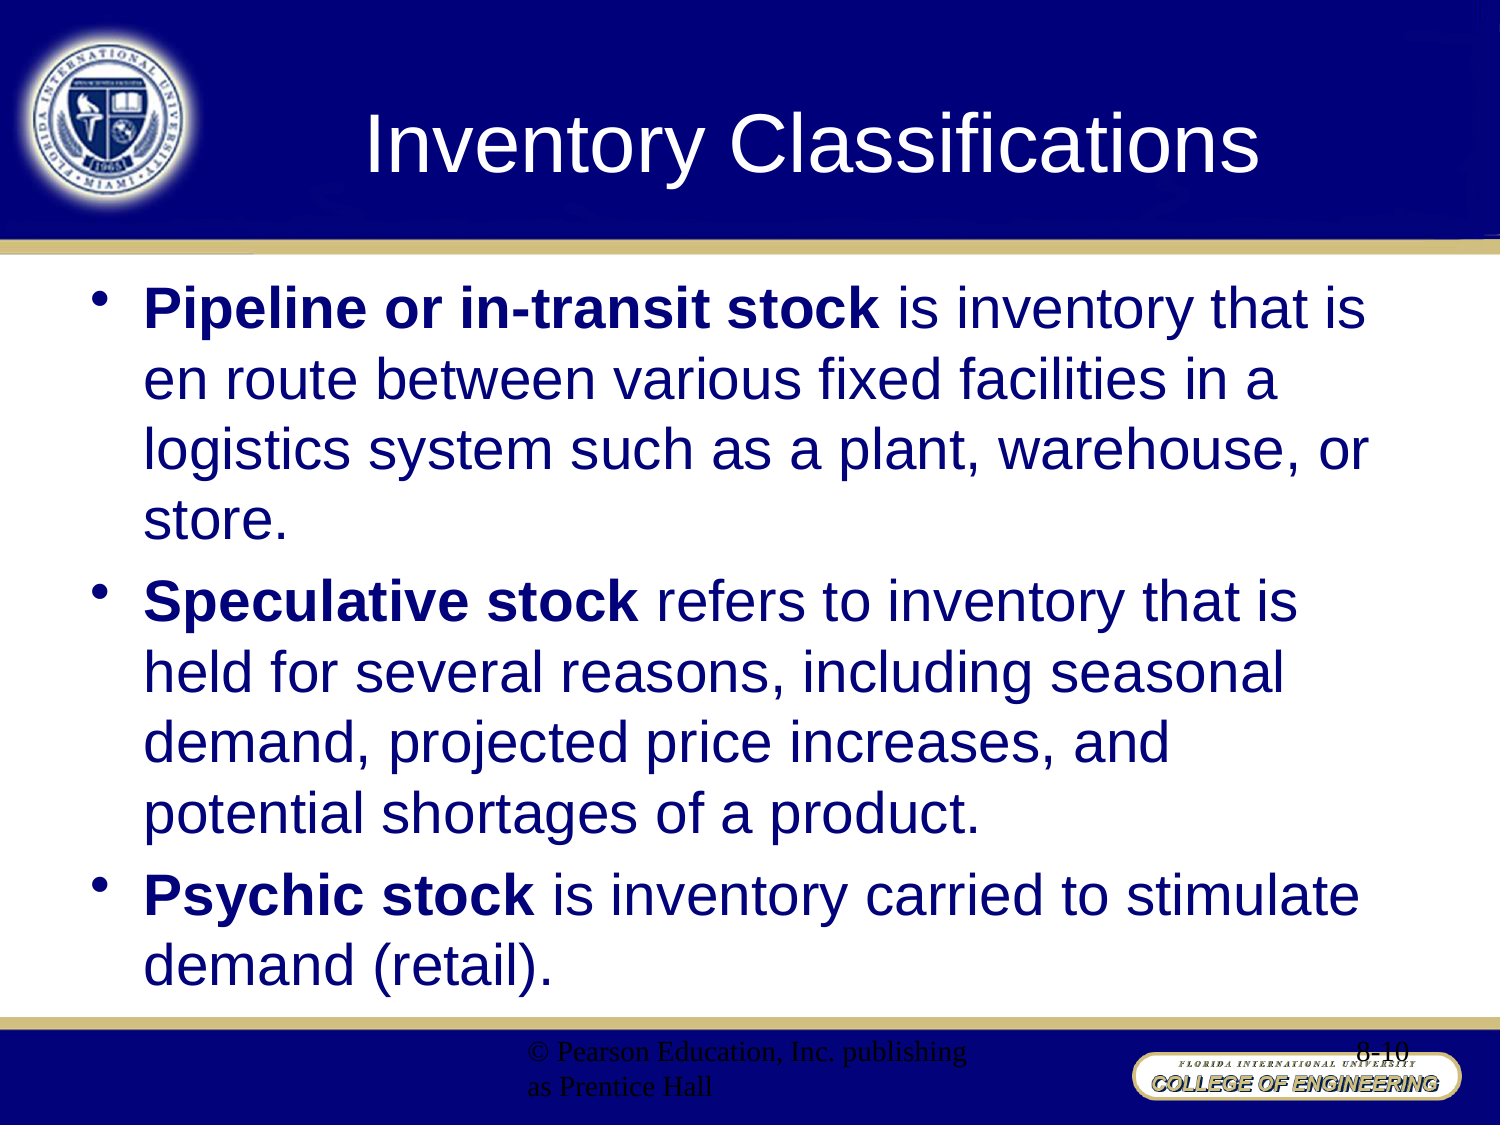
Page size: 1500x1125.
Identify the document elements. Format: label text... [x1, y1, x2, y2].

list Pipeline or in-transit stock is inventory that is en route between various fixed facilities in a logistics system such as a plant, warehouse, or store. Speculative stock refers to inventory that is held for several reasons, including seasonal demand, projected price increases, and potential shortages of a product. Psychic stock is inventory carried to stimulate demand (retail). [74, 262, 1426, 1006]
slide_number 8-10 [1074, 1024, 1426, 1103]
title Inventory Classifications [199, 44, 1426, 233]
footer © Pearson Education, Inc. publishing as Prentice Hall [512, 1024, 988, 1103]
picture [0, 0, 1500, 1125]
